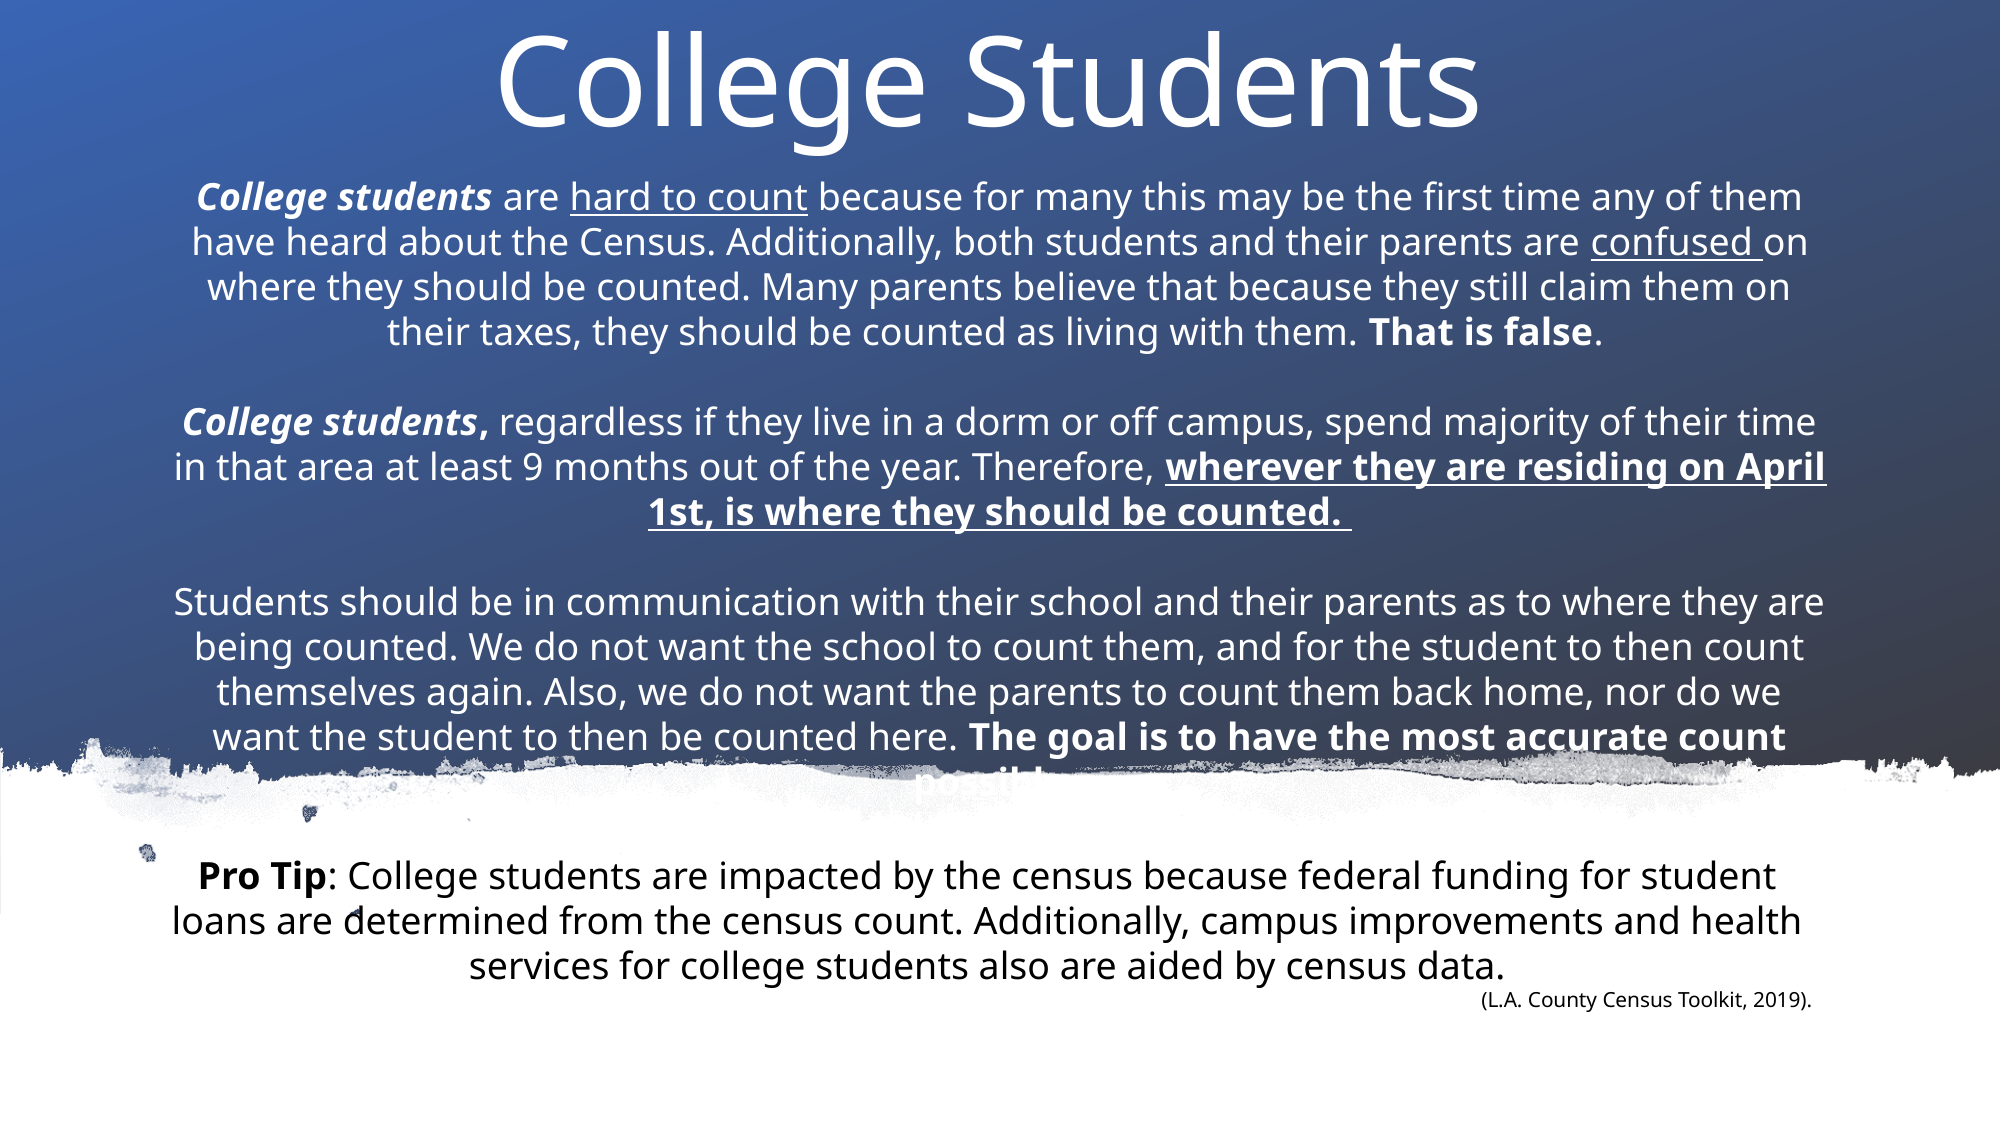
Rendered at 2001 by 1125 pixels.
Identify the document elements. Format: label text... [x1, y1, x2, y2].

picture [0, 624, 2000, 1125]
text_box [0, 0, 2000, 624]
text_box College students are hard to count because for many this may be the first time any of them have heard about the Census. Additionally, both students and their parents are confused on where they should be counted. Many parents believe that because they still claim them on their taxes, they should be counted as living with them. That is false. College students, regardless if they live in a dorm or off campus, spend majority of their time in that area at least 9 months out of the year. Therefore, wherever they are residing on April 1st, is where they should be counted. Students should be in communication with their school and their parents as to where they are being counted. We do not want the school to count them, and for the student to then count themselves again. Also, we do not want the parents to count them back home, nor do we want the student to then be counted here. The goal is to have the most accurate count possible. [155, 165, 1845, 624]
title College Students [402, 5, 1575, 165]
